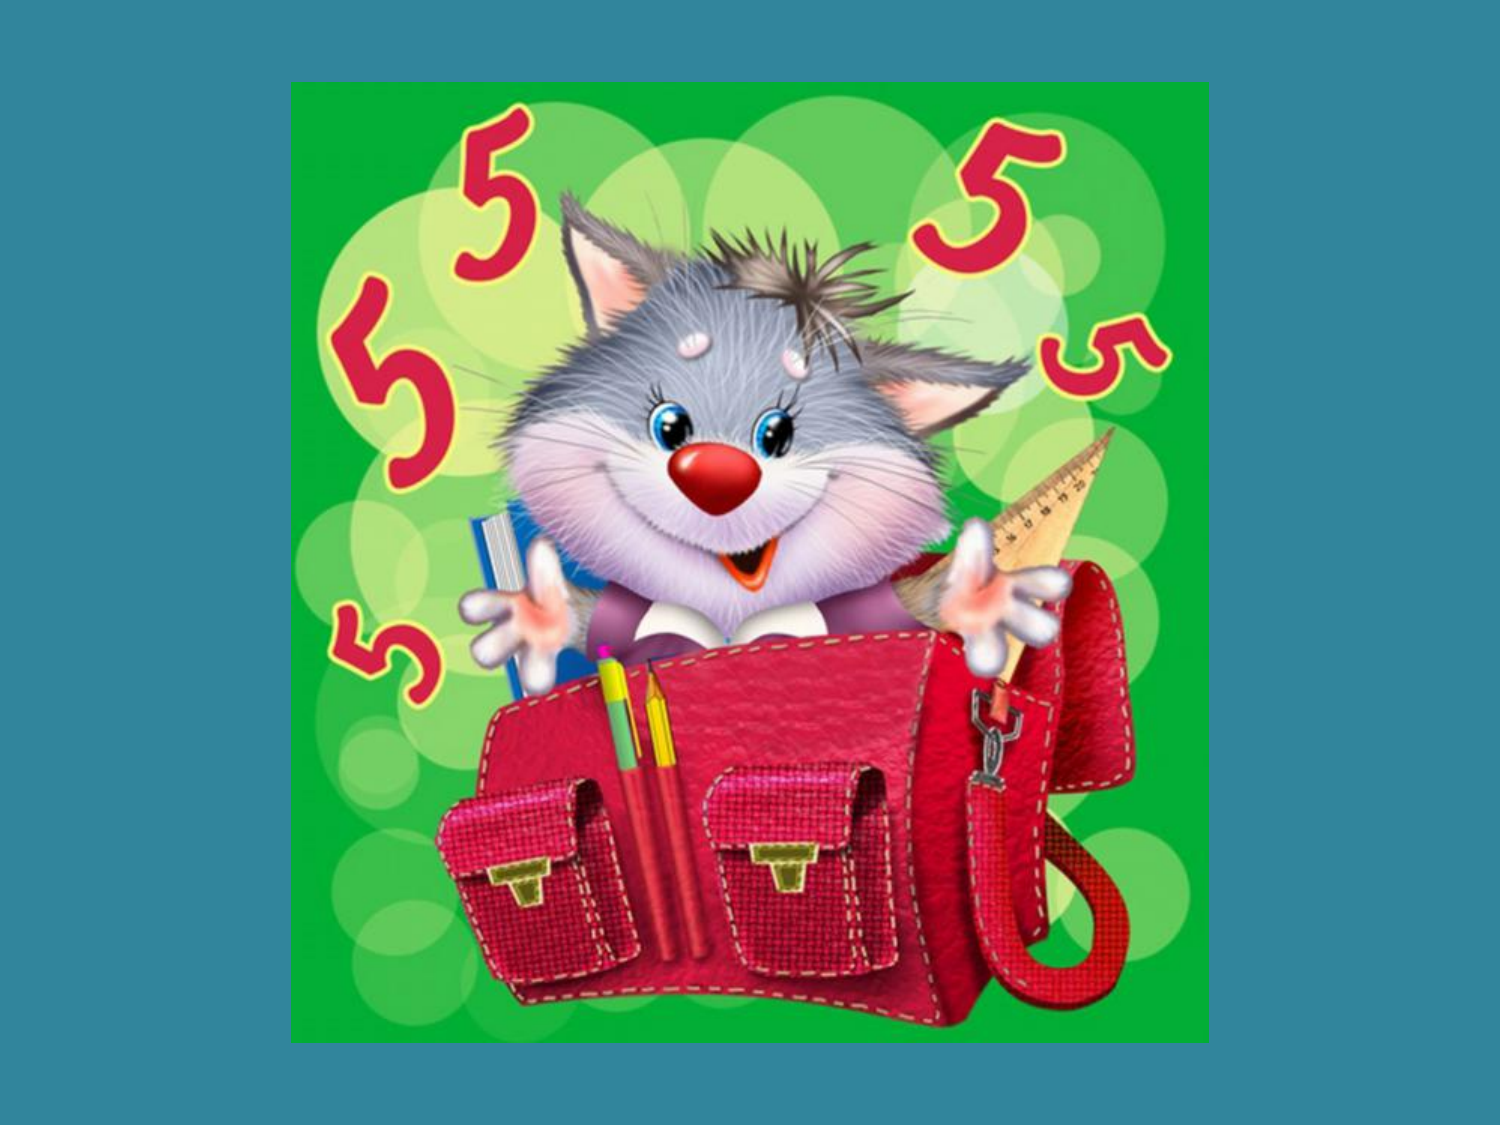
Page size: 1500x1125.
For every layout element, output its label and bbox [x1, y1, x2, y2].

picture [291, 82, 1209, 1043]
